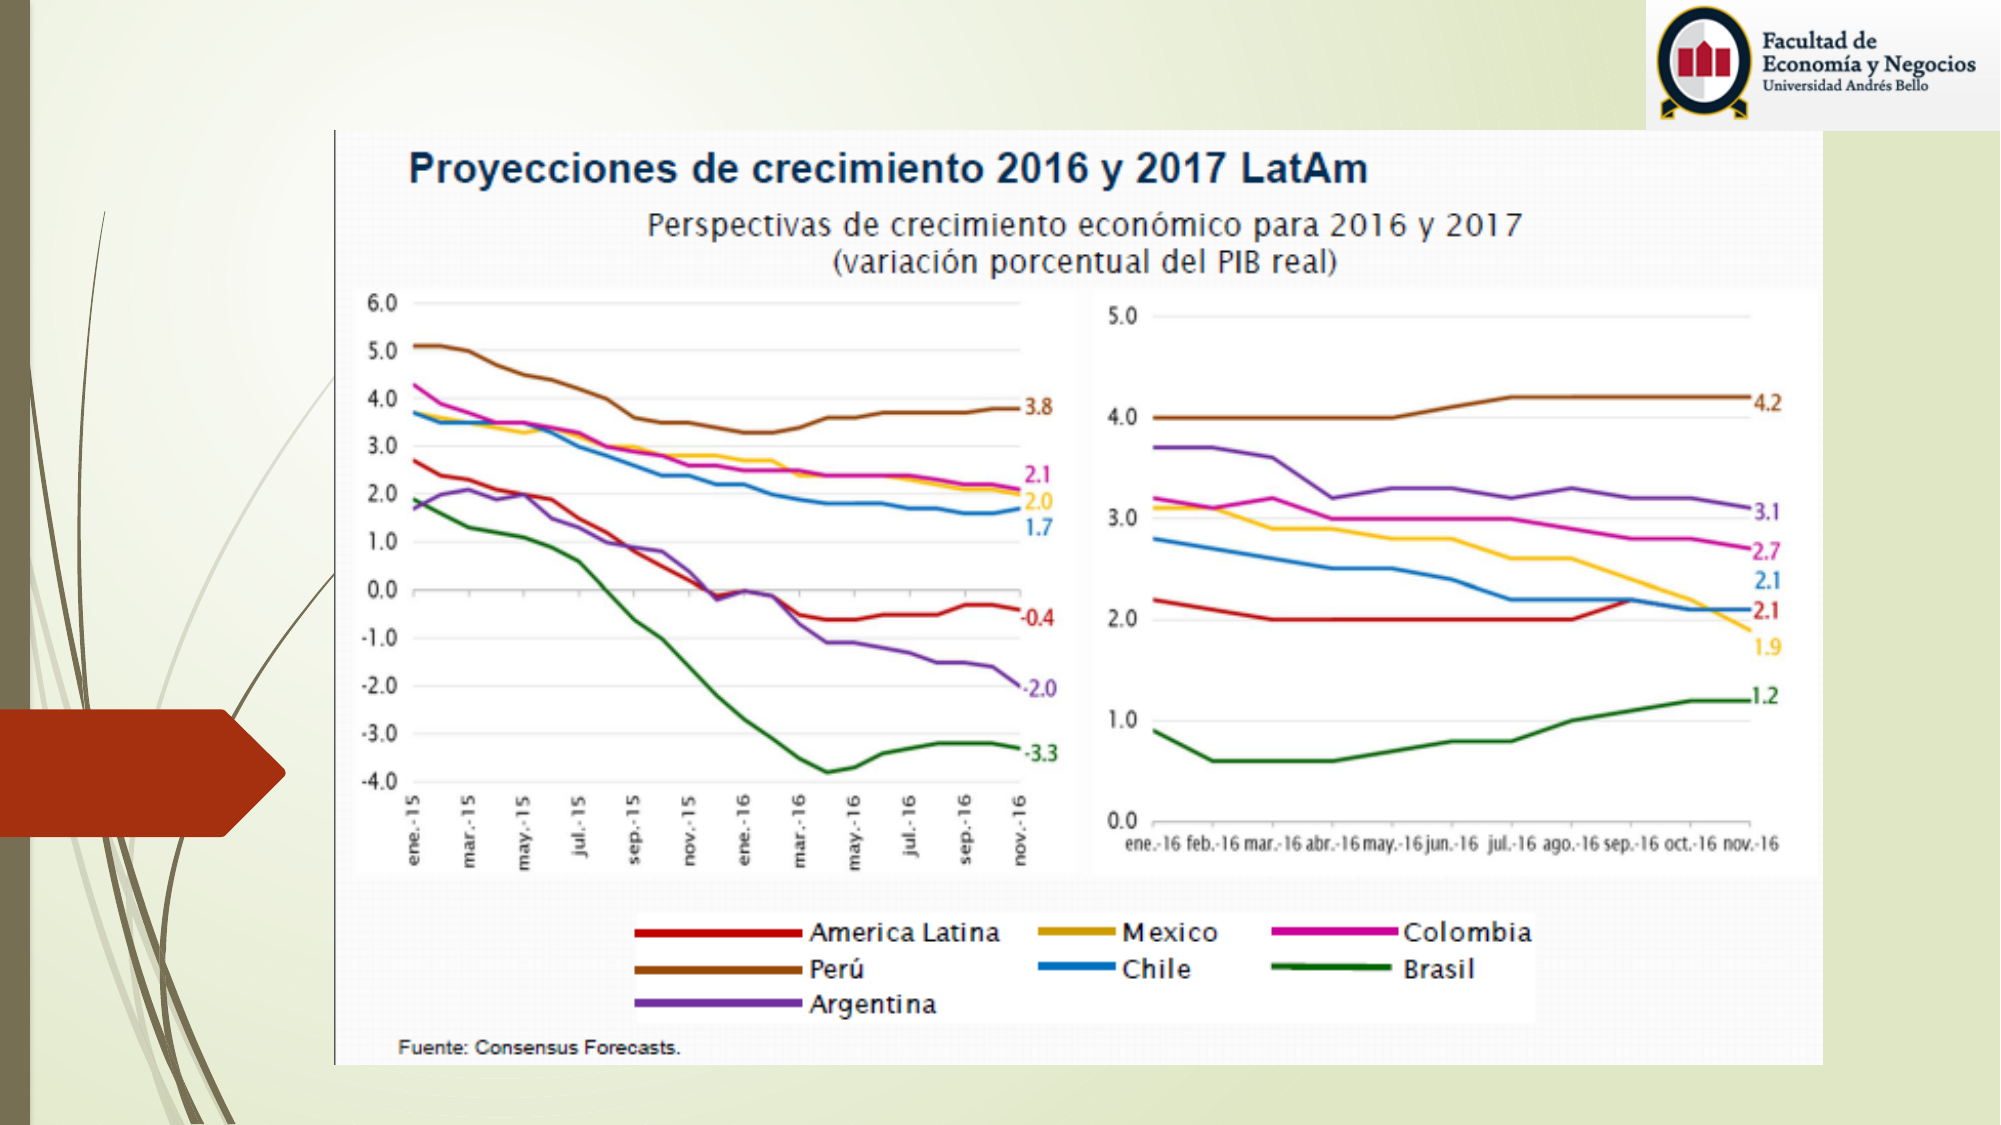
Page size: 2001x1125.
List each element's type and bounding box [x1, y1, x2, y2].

picture [334, 0, 2000, 1065]
